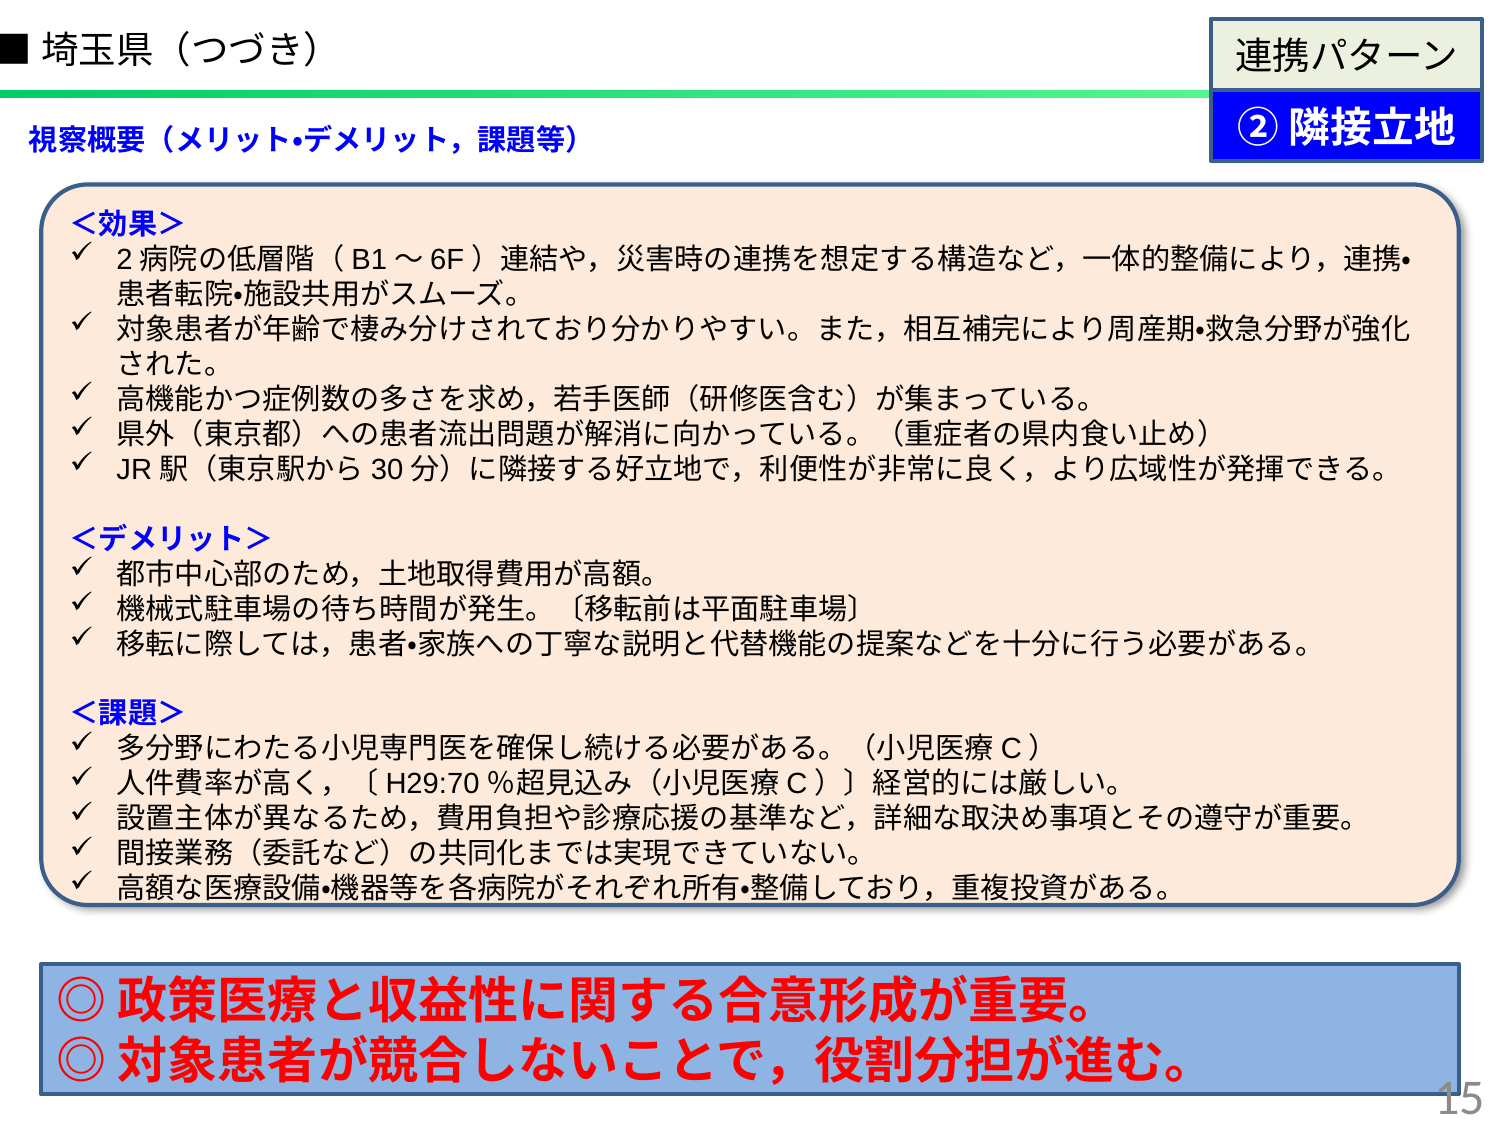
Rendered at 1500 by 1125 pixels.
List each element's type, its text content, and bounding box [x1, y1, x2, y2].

slide_number 14 [1149, 1064, 1500, 1124]
text_box Ⅲ 視察概要（メリット・デメリット，課題等） [0, 113, 610, 164]
text_box ■埼玉県（つづき） [0, 19, 356, 79]
text_box [0, 88, 1209, 100]
text_box ＜効果＞ 2病院の低層階（B1～6F）連結や，災害時の連携を想定する構造など，一体的整備により，連携・患者転院・施設共用がスムーズ。 対象患者が年齢で棲み分けされており分かりやすい。また，相互補完により周産期・救急分野が強化された。 高機能かつ症例数の多さを求め，若手医師（研修医含む）が集まっている。 県外（東京都）への患者流出問題が解消に向かっている。（重症者の県内食い止め） JR駅（東京駅から30分）に隣接する好立地で，利便性が非常に良く，より広域性が発揮できる。 ＜デメリット＞ 都市中心部のため，土地取得費用が高額。 機械式駐車場の待ち時間が発生。〔移転前は平面駐車場〕 移転に際しては，患者・家族への丁寧な説明と代替機能の提案などを十分に行う必要がある。 ＜課題＞ 多分野にわたる小児専門医を確保し続ける必要がある。（小児医療C） 人件費率が高く，〔H29:70％超見込み（小児医療C）〕経営的には厳しい。 設置主体が異なるため，費用負担や診療応援の基準など，詳細な取決め事項とその遵守が重要。 間接業務（委託など）の共同化までは実現できていない。 高額な医療設備・機器等を各病院がそれぞれ所有・整備しており，重複投資がある。 [39, 182, 1461, 908]
text_box ◎政策医療と収益性に関する合意形成が重要。 ◎対象患者が競合しないことで，役割分担が進む。 [39, 962, 1461, 1096]
text_box 連携パターン [1209, 17, 1484, 92]
text_box ②隣接立地 [1209, 92, 1484, 163]
